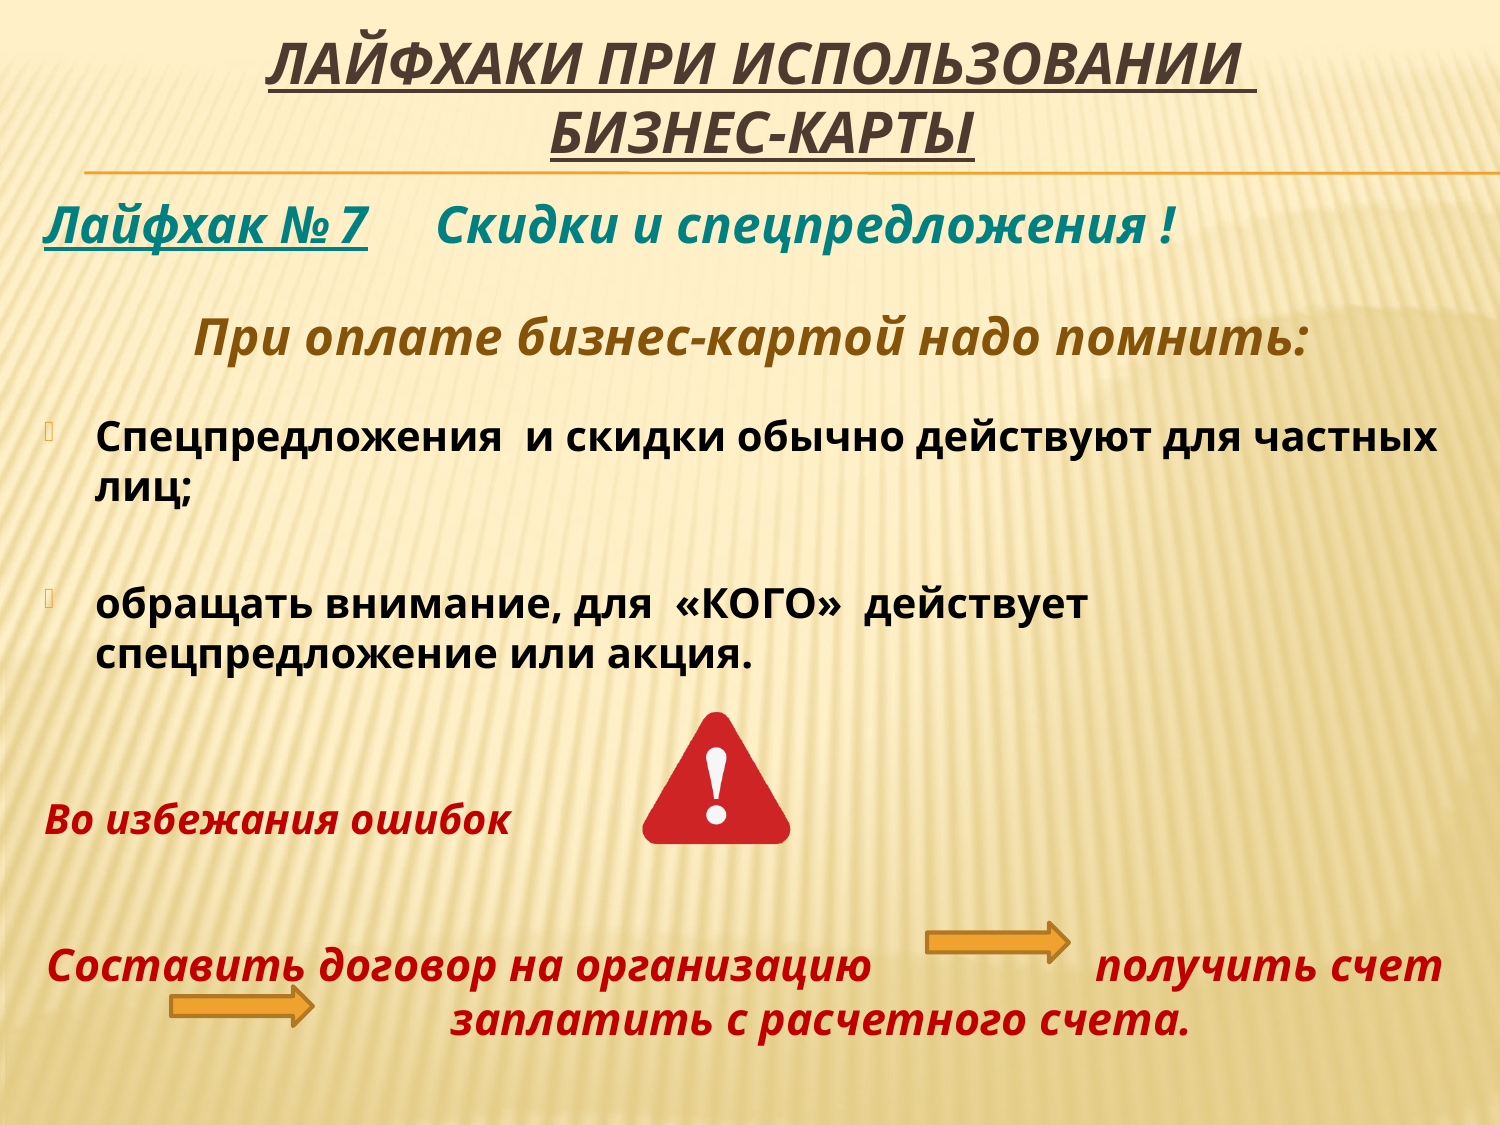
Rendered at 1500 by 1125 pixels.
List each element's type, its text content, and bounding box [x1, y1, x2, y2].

text_box [925, 920, 1071, 965]
text_box [169, 984, 315, 1028]
picture [640, 703, 793, 854]
title Лайфхаки при использовании бизнес-карты [50, 19, 1475, 173]
list Лайфхак № 7 Скидки и спецпредложения ! При оплате бизнес-картой надо помнить: Спецпредложения и скидки обычно действуют для частных лиц; обращать внимание, для «КОГО» действует спецпредложение или акция. Во избежания ошибок Составить договор на организацию получить счет заплатить с расчетного счета. [29, 184, 1475, 1106]
